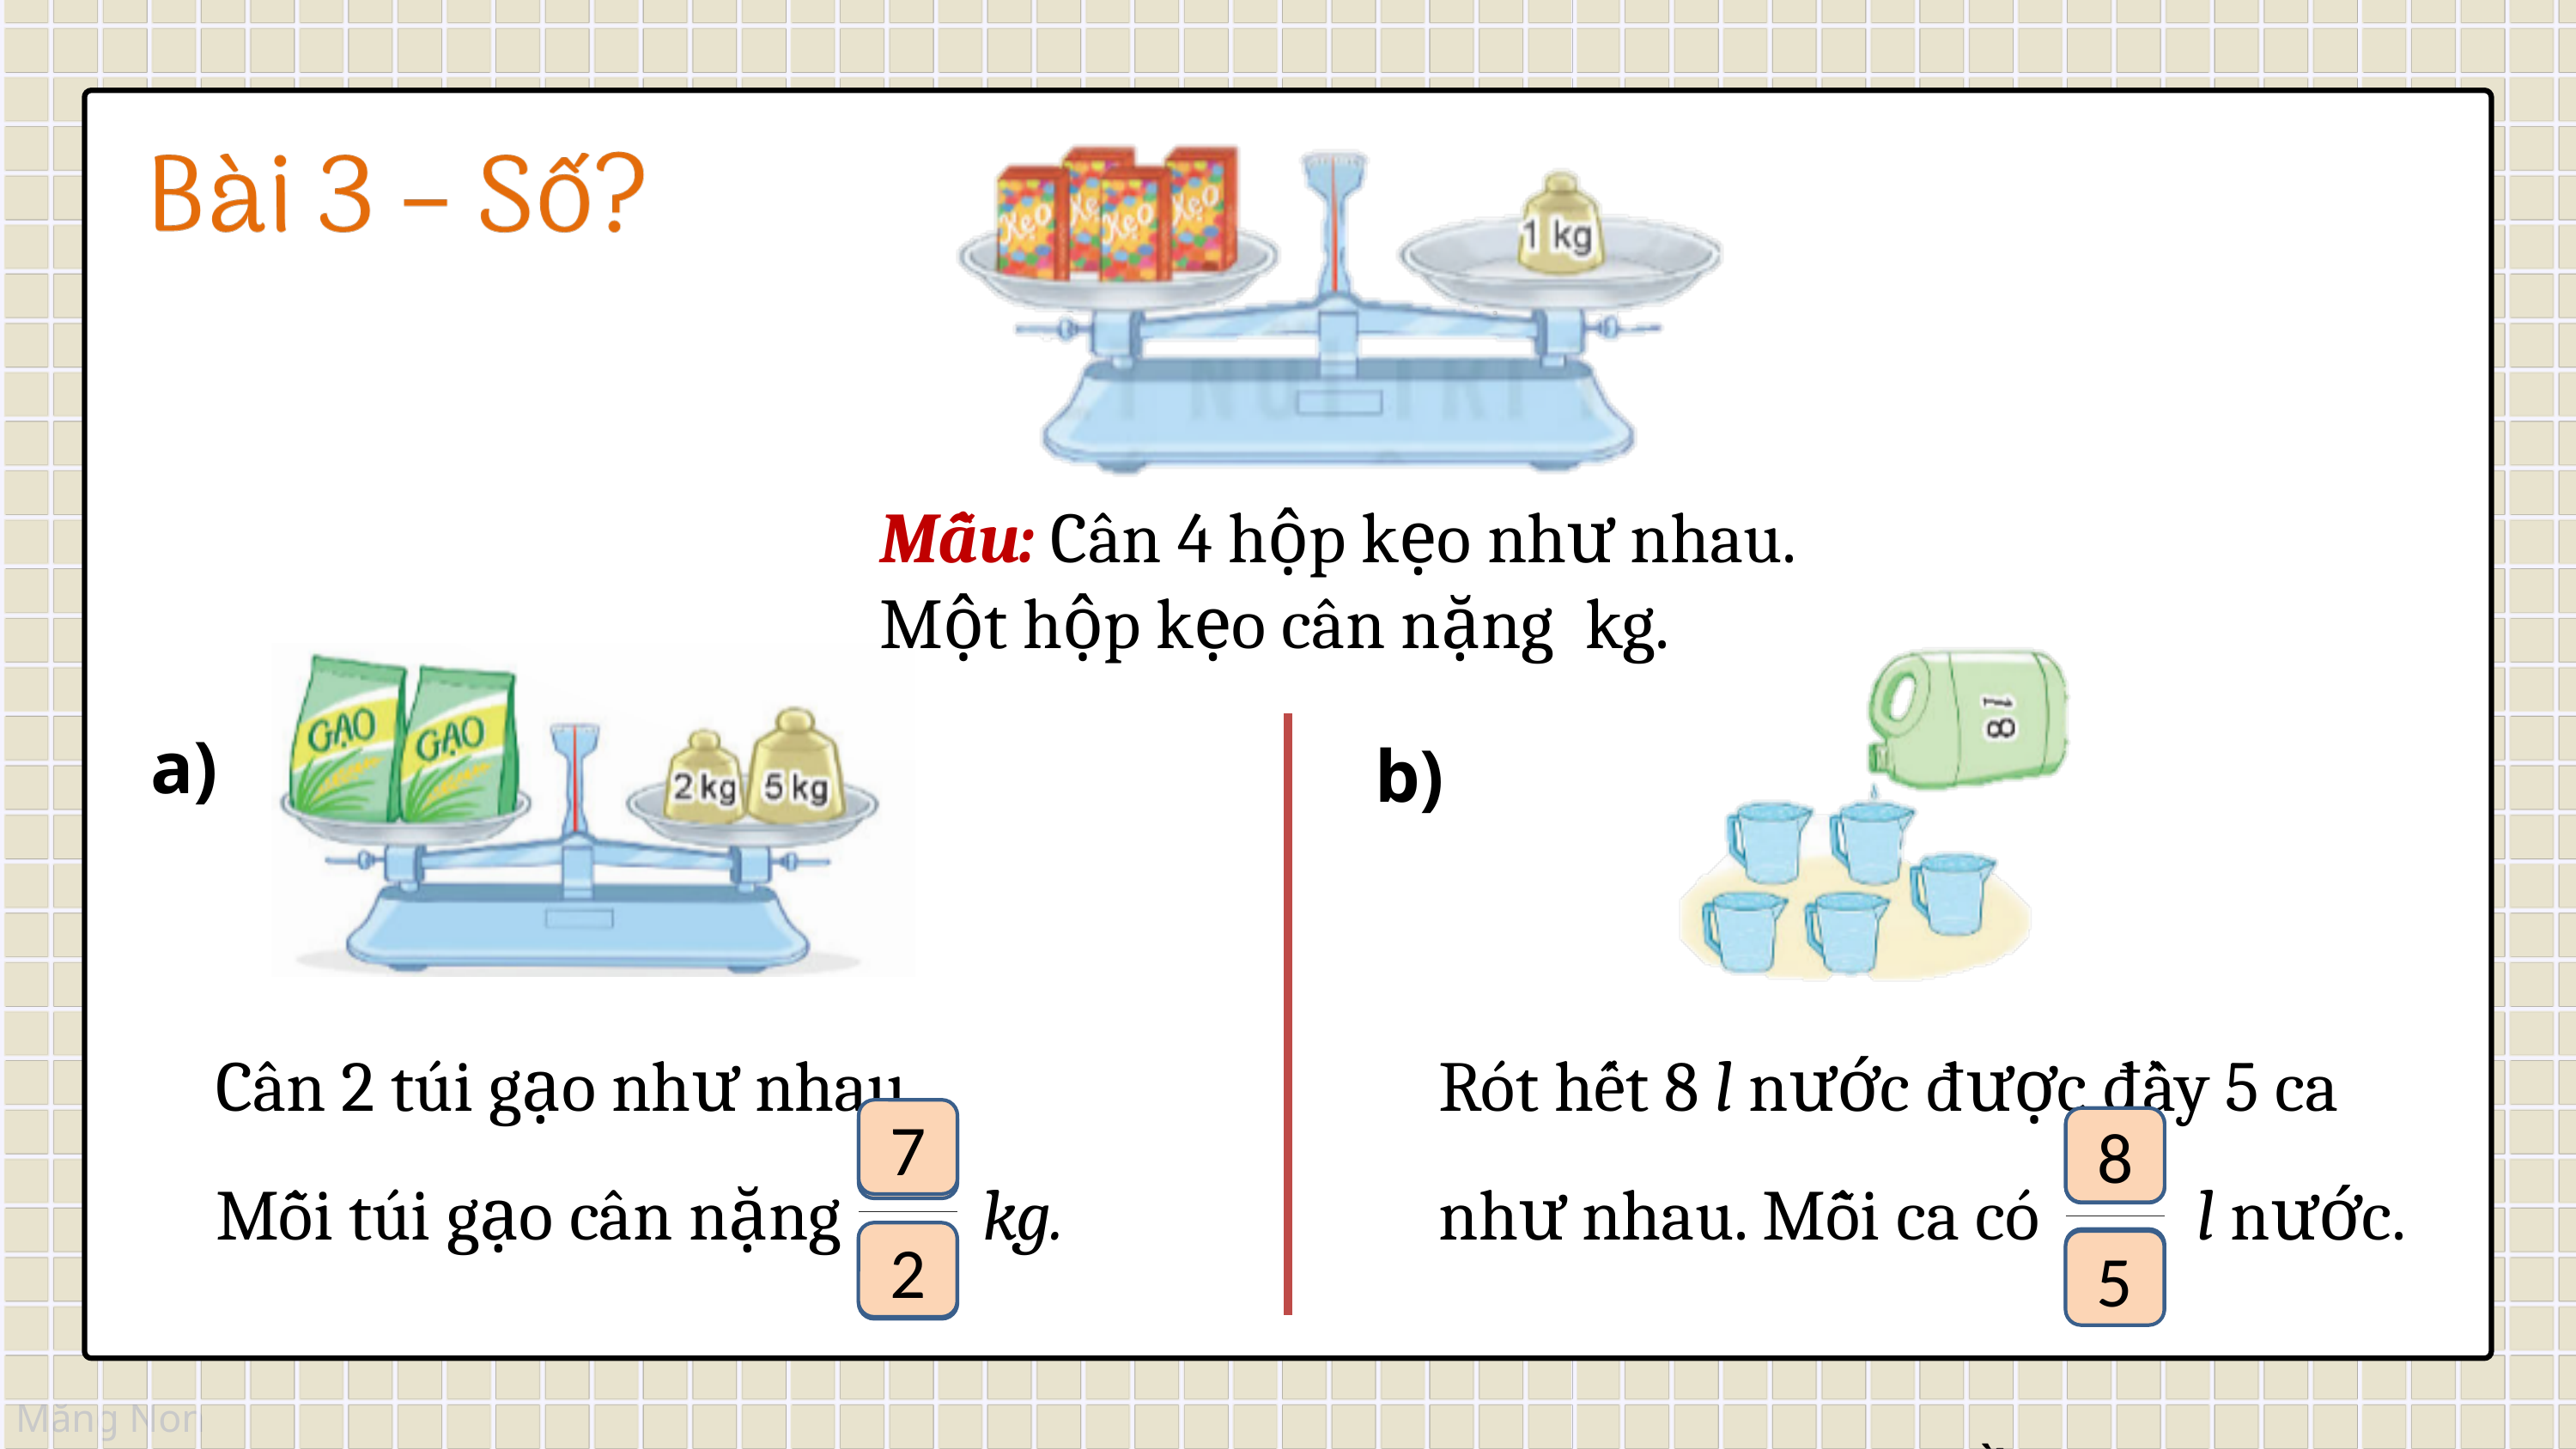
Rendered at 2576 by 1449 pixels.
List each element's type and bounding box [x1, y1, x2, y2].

picture [271, 642, 915, 977]
picture [1665, 631, 2172, 988]
text_box [84, 89, 2492, 1359]
picture [79, 112, 2432, 500]
text_box [0, 0, 2576, 1449]
